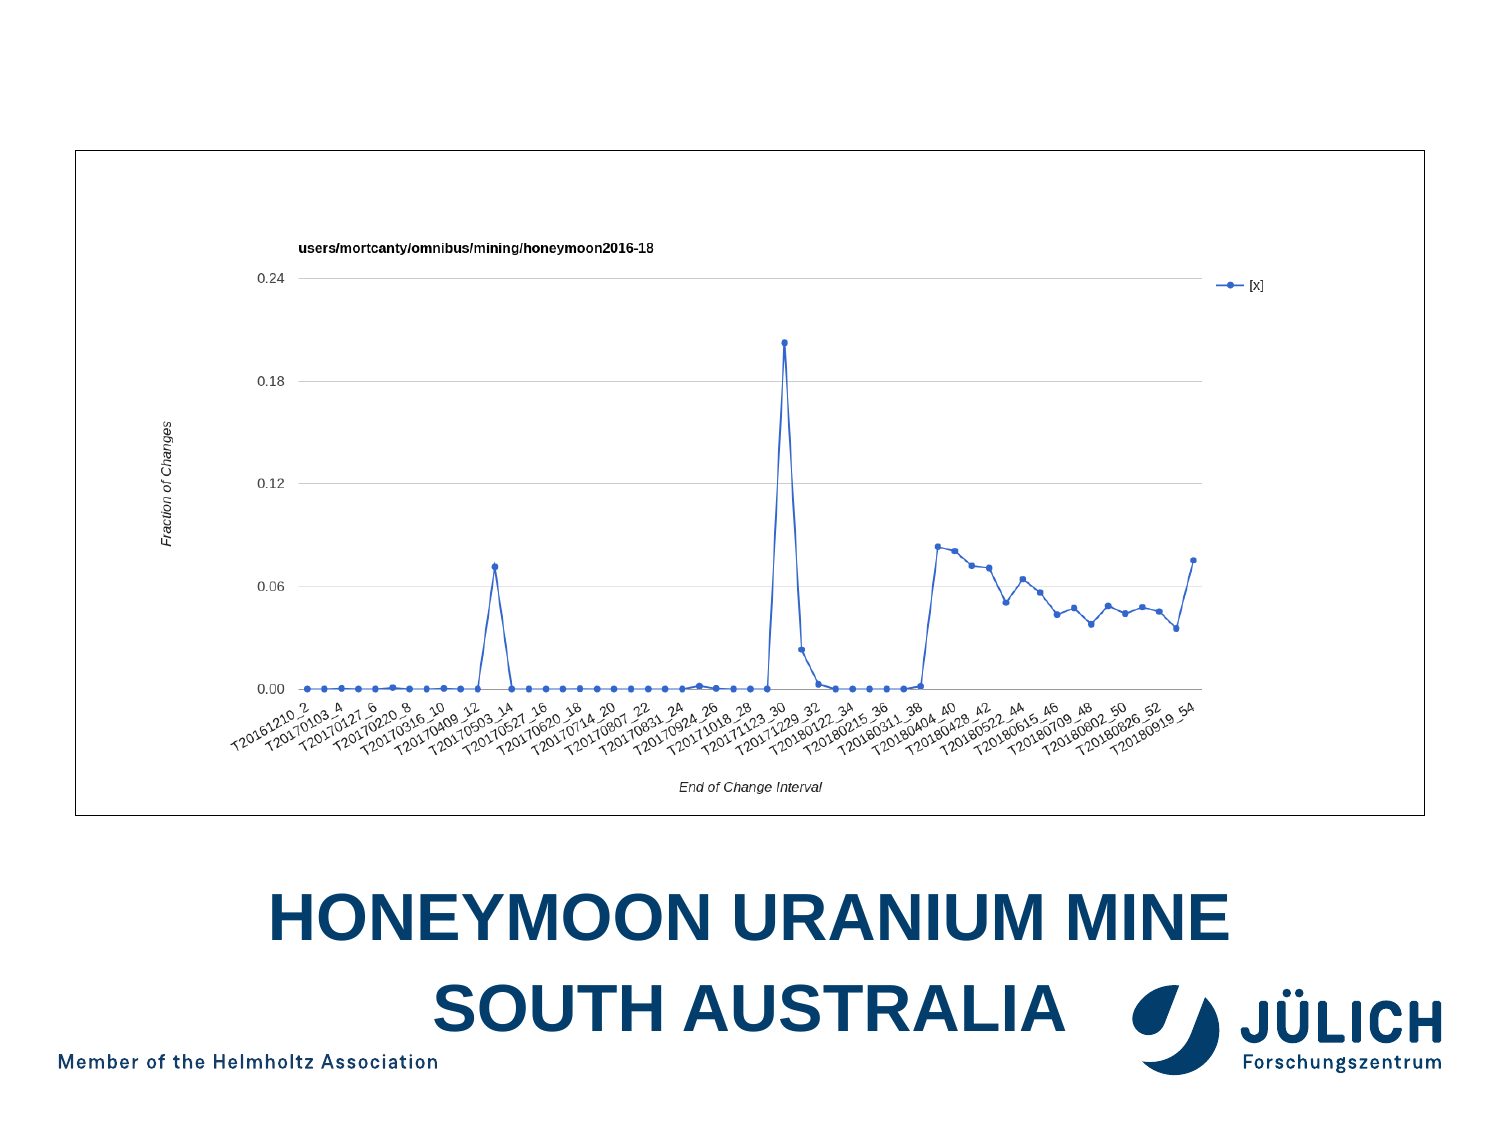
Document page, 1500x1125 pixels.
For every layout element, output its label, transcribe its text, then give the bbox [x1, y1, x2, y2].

title Honeymoon uranium mine south Australia [75, 862, 1425, 1050]
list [74, 150, 1425, 816]
